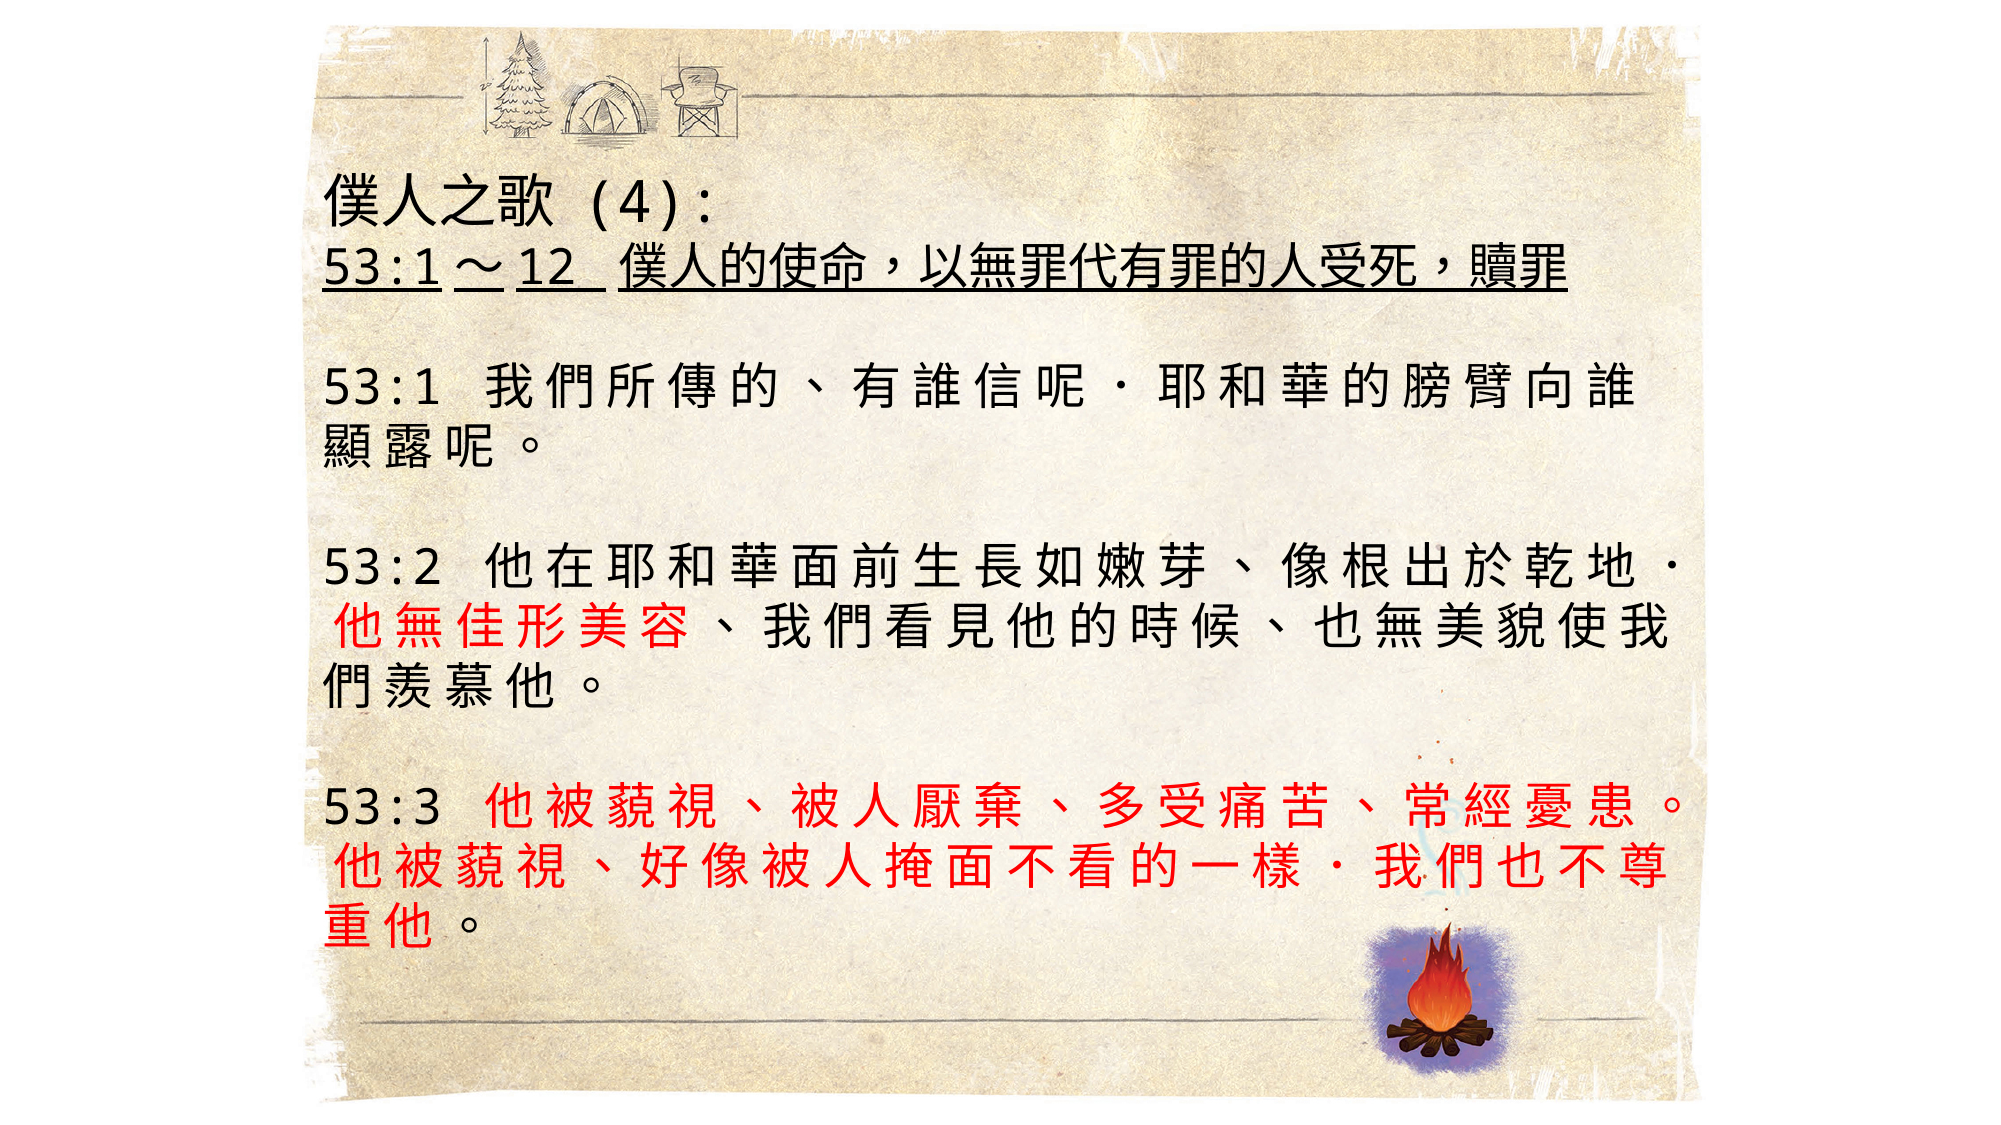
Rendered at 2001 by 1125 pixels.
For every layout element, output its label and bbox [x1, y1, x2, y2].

picture [280, 0, 1739, 1125]
